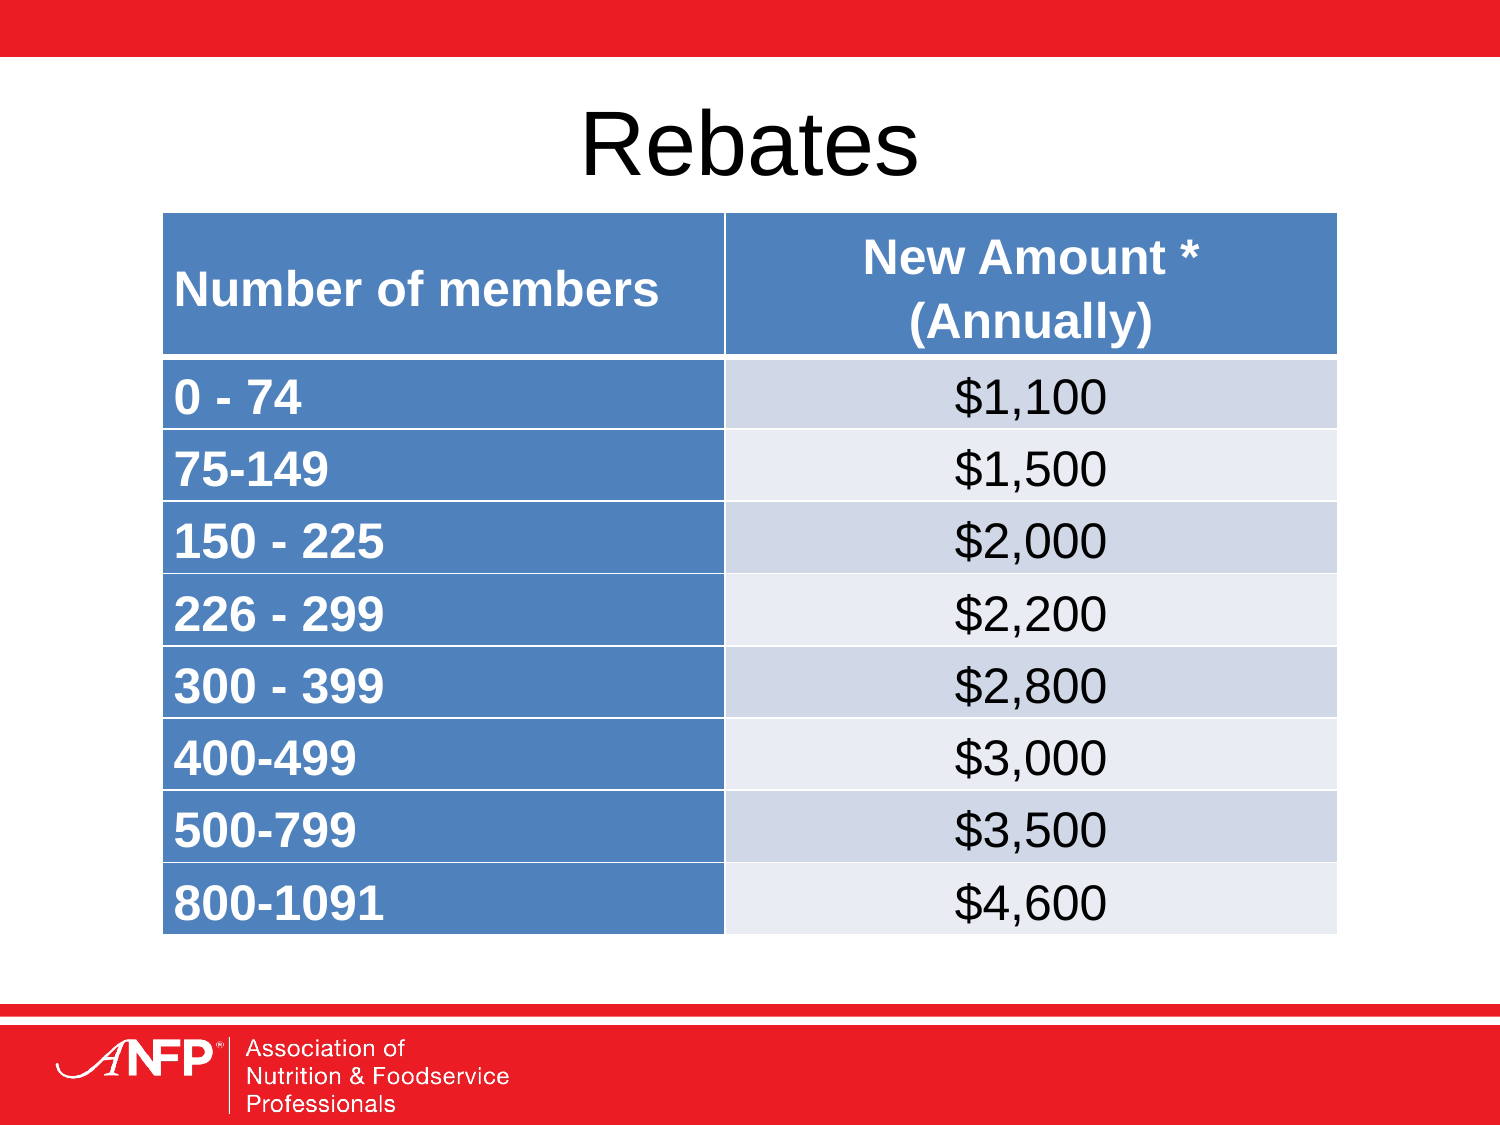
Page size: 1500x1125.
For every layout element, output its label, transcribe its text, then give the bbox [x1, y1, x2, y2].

table_cell $4,600 [726, 863, 1337, 934]
table_cell $2,000 [726, 502, 1337, 573]
table_cell $2,800 [726, 647, 1337, 717]
table_cell $1,100 [726, 360, 1337, 428]
table_cell $2,200 [726, 574, 1337, 645]
table_cell 300 - 399 [163, 647, 724, 717]
table_cell 150 - 225 [163, 502, 724, 573]
table_cell 75-149 [163, 430, 724, 500]
table_cell 500-799 [163, 791, 724, 862]
table_cell 226 - 299 [163, 574, 724, 645]
table_cell $1,500 [726, 430, 1337, 500]
picture [50, 1017, 513, 1125]
table_header Number of members [163, 213, 724, 354]
table_cell 800-1091 [163, 863, 724, 934]
title Rebates [75, 45, 1425, 233]
table_cell $3,000 [726, 719, 1337, 789]
table_header New Amount * (Annually) [726, 213, 1337, 354]
table_cell 400-499 [163, 719, 724, 789]
table_cell $3,500 [726, 791, 1337, 862]
table_cell 0 - 74 [163, 360, 724, 428]
